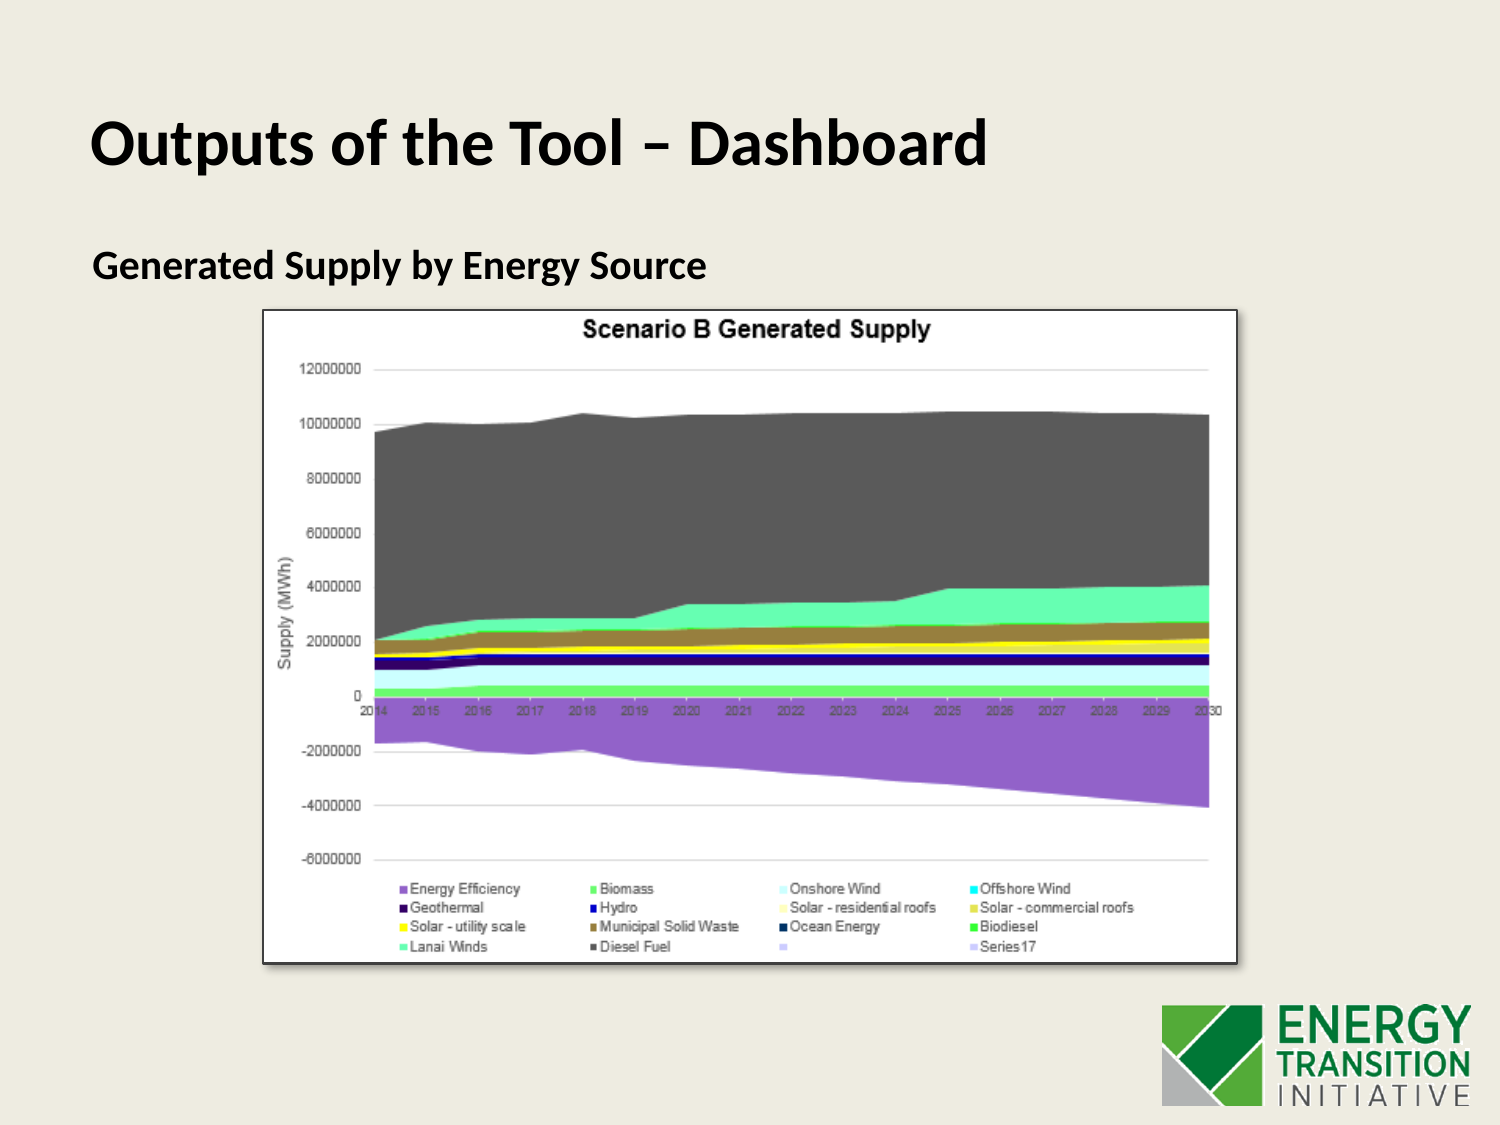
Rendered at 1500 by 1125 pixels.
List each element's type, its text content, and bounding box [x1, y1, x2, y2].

text_box Generated Supply by Energy Source [77, 230, 723, 296]
title Outputs of the Tool – Dashboard [75, 45, 1425, 233]
picture [1162, 1004, 1471, 1106]
picture [263, 310, 1237, 963]
